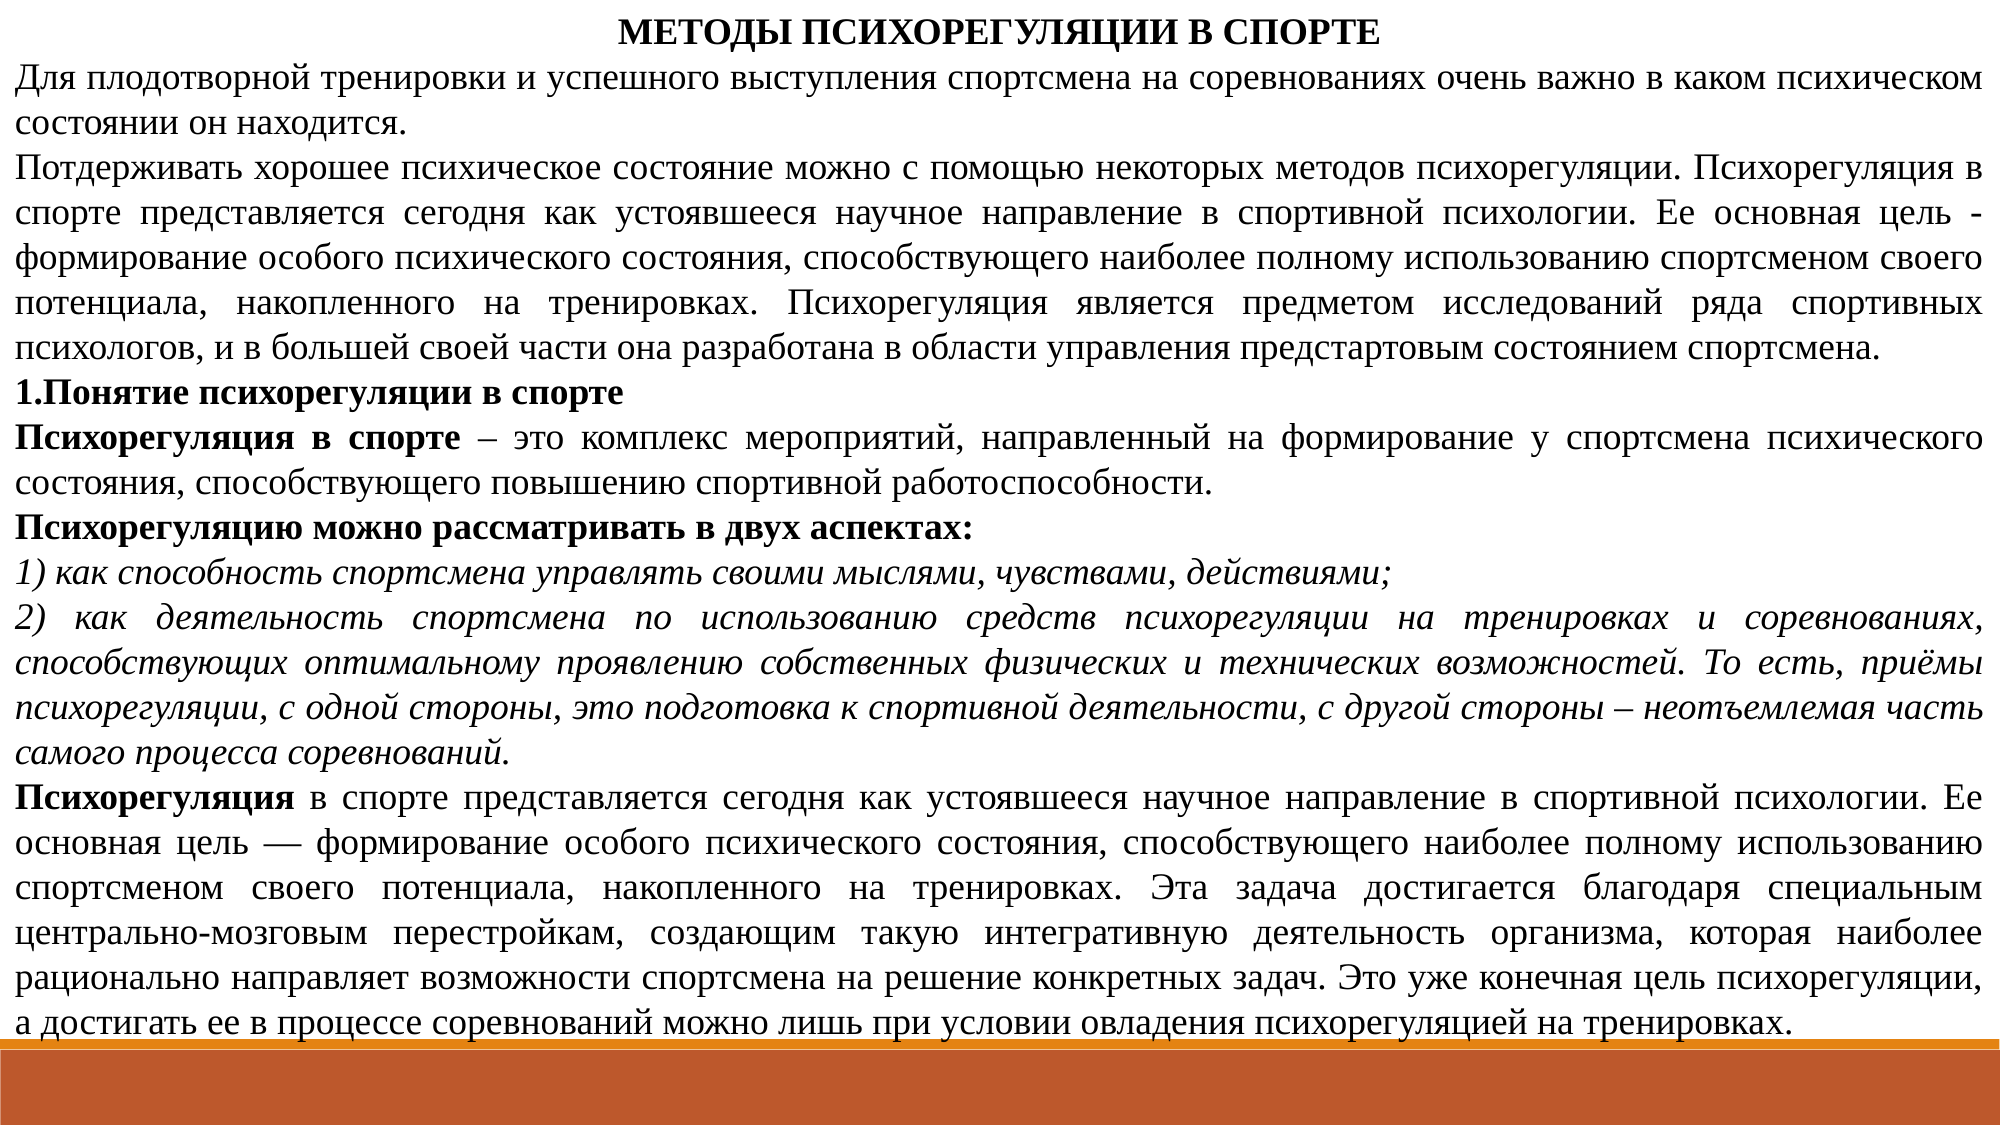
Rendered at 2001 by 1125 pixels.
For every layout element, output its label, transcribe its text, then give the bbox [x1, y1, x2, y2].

text_box МЕТОДЫ ПСИХОРЕГУЛЯЦИИ В СПОРТЕ Для плодотворной тренировки и успешного выступления спортсмена на соревнованиях очень важно в каком психическом состоянии он находится. Потдерживать хорошее психическое состояние можно с помощью некоторых методов психорегуляции. Психорегуляция в спорте представляется сегодня как устоявшееся научное направление в спортивной психологии. Ее основная цель - формирование особого психического состояния, способствующего наиболее полному использованию спортсменом своего потенциала, накопленного на тренировках. Психорегуляция является предметом исследований ряда спортивных психологов, и в большей своей части она разработана в области управления предстартовым состоянием спортсмена. 1.Понятие психорегуляции в спорте Психорегуляция в спорте – это комплекс мероприятий, направленный на формирование у спортсмена психического состояния, способствующего повышению спортивной работоспособности. Психорегуляцию можно рассматривать в двух аспектах: 1) как способность спортсмена управлять своими мыслями, чувствами, действиями; 2) как деятельность спортсмена по использованию средств психорегуляции на тренировках и соревнованиях, способствующих оптимальному проявлению собственных физических и технических возможностей. То есть, приёмы психорегуляции, с одной стороны, это подготовка к спортивной деятельности, с другой стороны – неотъемлемая часть самого процесса соревнований. Психорегуляция в спорте представляется сегодня как устоявшееся научное направление в спортивной психологии. Ее основная цель — формирование особого психического состояния, способствующего наиболее полному использованию спортсменом своего потенциала, накопленного на тренировках. Эта задача достигается благодаря специальным центрально-мозговым перестройкам, создающим такую интегративную деятельность организма, которая наиболее рационально направляет возможности спортсмена на решение конкретных задач. Это уже конечная цель психорегуляции, а достигать ее в процессе соревнований можно лишь при условии овладения психорегуляцией на тренировках. [0, 0, 2000, 1125]
